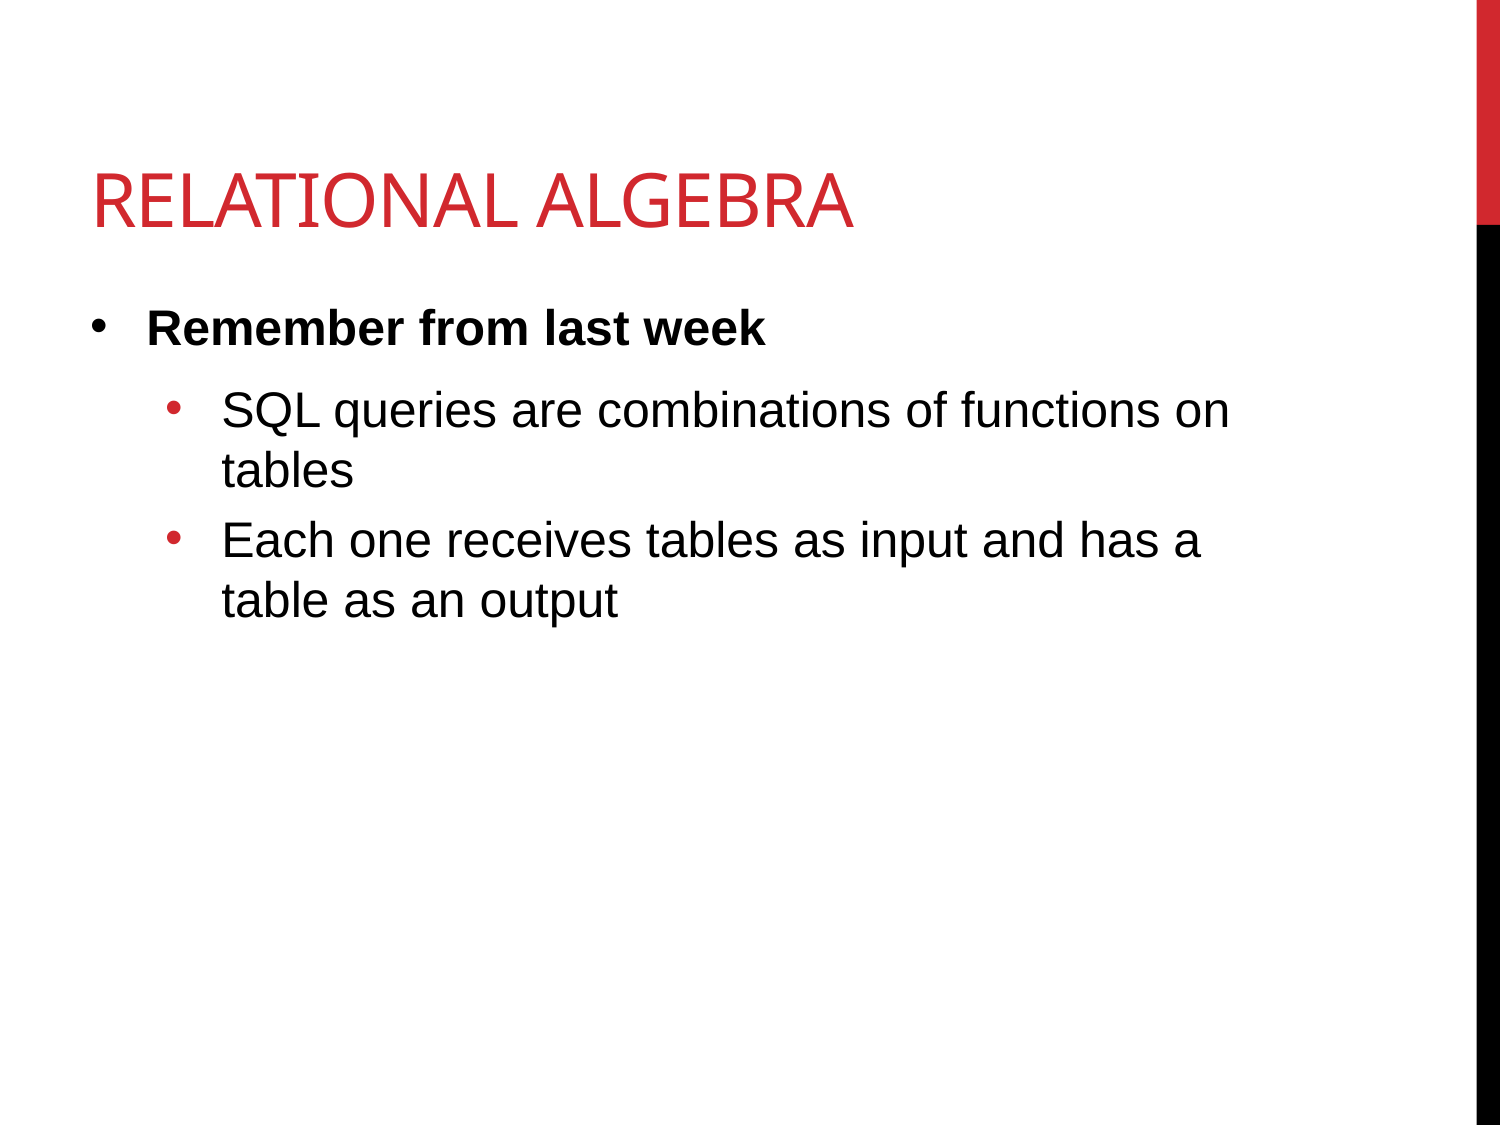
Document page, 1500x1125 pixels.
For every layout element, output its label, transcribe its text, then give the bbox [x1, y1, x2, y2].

title Relational algebra [75, 25, 1025, 250]
list Remember from last week SQL queries are combinations of functions on tables Each one receives tables as input and has a table as an output [75, 287, 1325, 1005]
